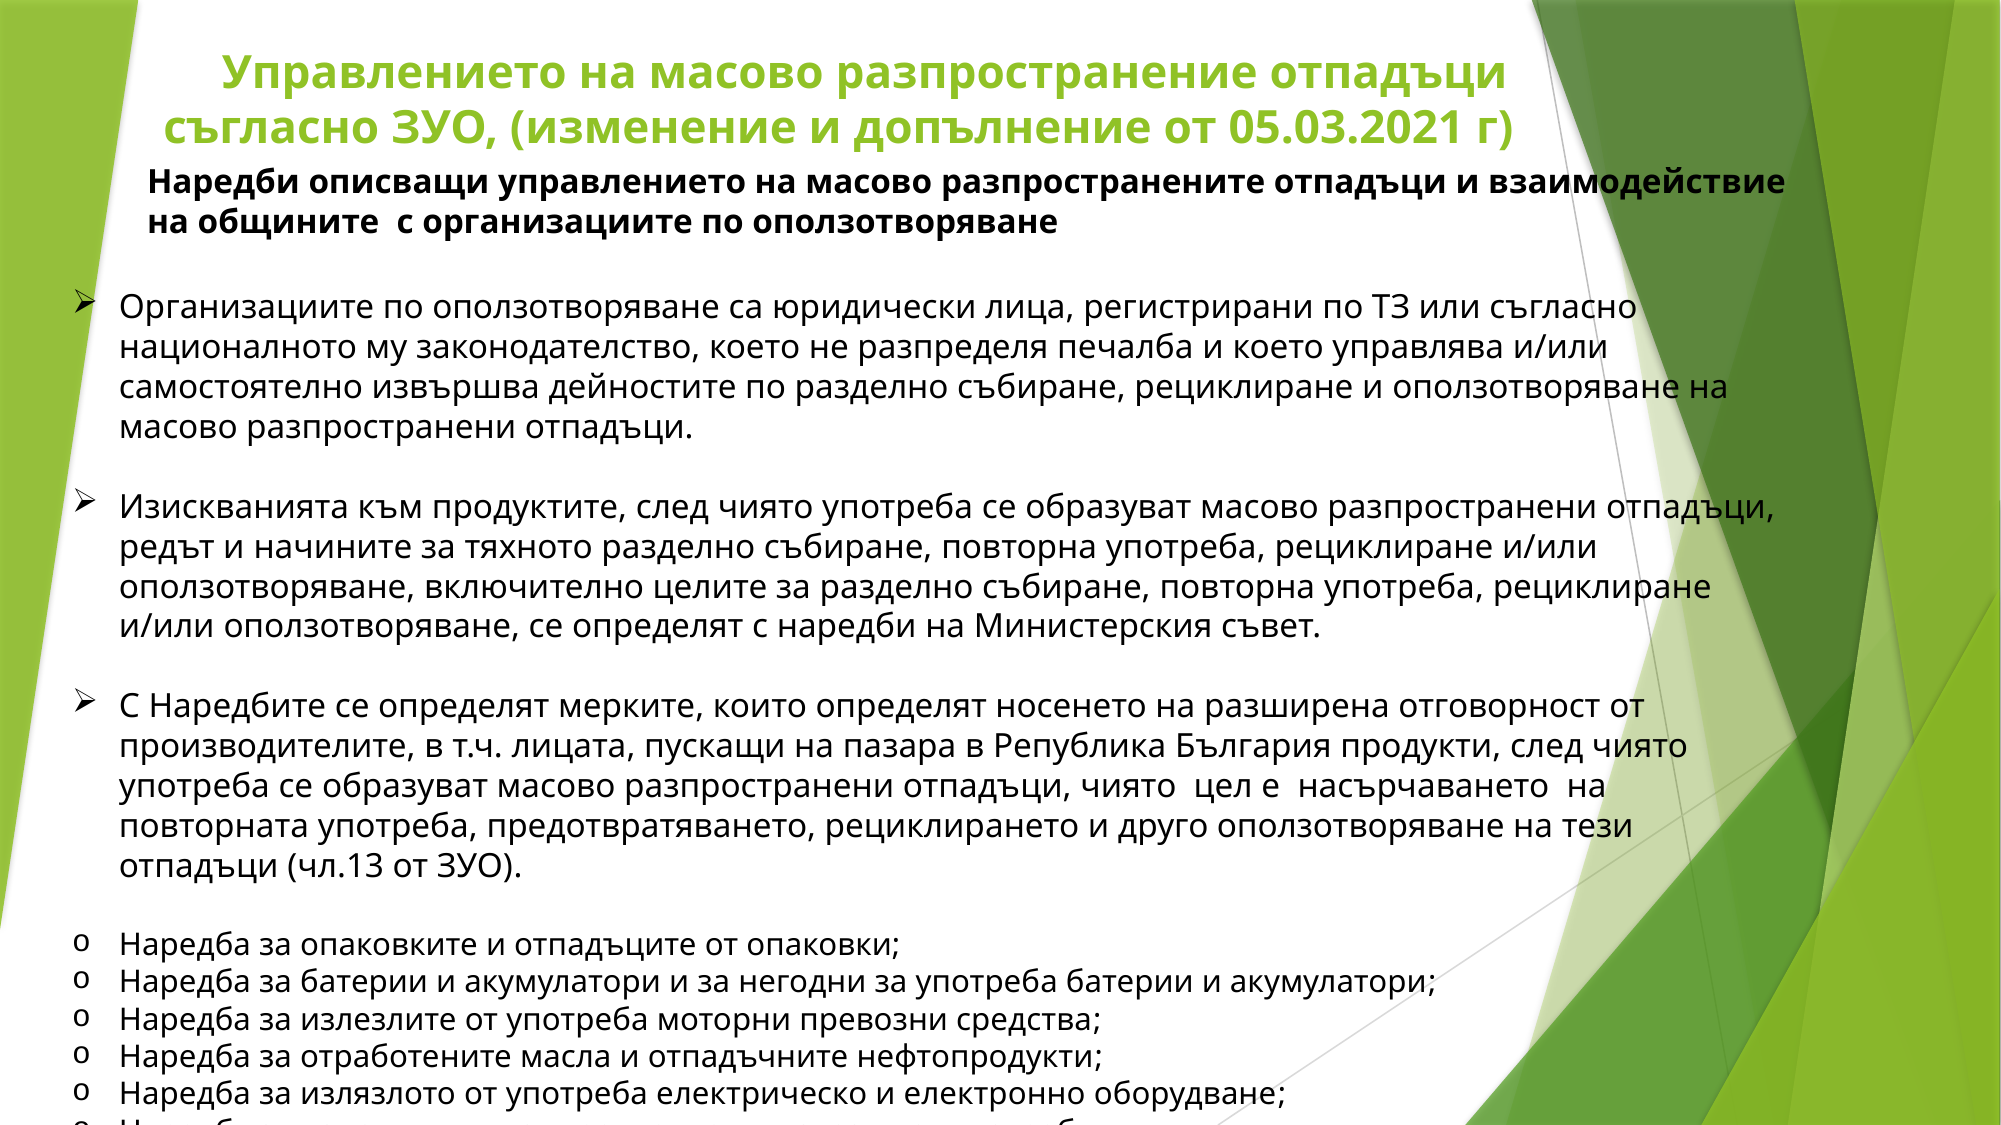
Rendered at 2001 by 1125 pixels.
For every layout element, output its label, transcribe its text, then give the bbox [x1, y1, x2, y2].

title Управлението на масово разпространение отпадъци съгласно ЗУО, (изменение и допълнение от 05.03.2021 г) [74, 22, 1604, 153]
text_box Наредби описващи управлението на масово разпространените отпадъци и взаимодействие на общините с организациите по оползотворяване Организациите по оползотворяване са юридически лица, регистрирани по ТЗ или съгласно националното му законодателство, което не разпределя печалба и което управлява и/или самостоятелно извършва дейностите по разделно събиране, рециклиране и оползотворяване на масово разпространени отпадъци. Изискванията към продуктите, след чиято употреба се образуват масово разпространени отпадъци, редът и начините за тяхното разделно събиране, повторна употреба, рециклиране и/или оползотворяване, включително целите за разделно събиране, повторна употреба, рециклиране и/или оползотворяване, се определят с наредби на Министерския съвет. С Наредбите се определят мерките, които определят носенето на разширена отговорност от производителите, в т.ч. лицата, пускащи на пазара в Република България продукти, след чиято употреба се образуват масово разпространени отпадъци, чиято цел е насърчаването на повторната употреба, предотвратяването, рециклирането и друго оползотворяване на тези отпадъци (чл.13 от ЗУО). Наредба за опаковките и отпадъците от опаковки; Наредба за батерии и акумулатори и за негодни за употреба батерии и акумулатори; Наредба за излезлите от употреба моторни превозни средства; Наредба за отработените масла и отпадъчните нефтопродукти; Наредба за излязлото от употреба електрическо и електронно оборудване; Наредба за изискванията за третиране на излезли от употреба гуми Наредба за намаляване на въздействието на определени пластмасови продукти върху околната среда [57, 153, 1813, 1125]
